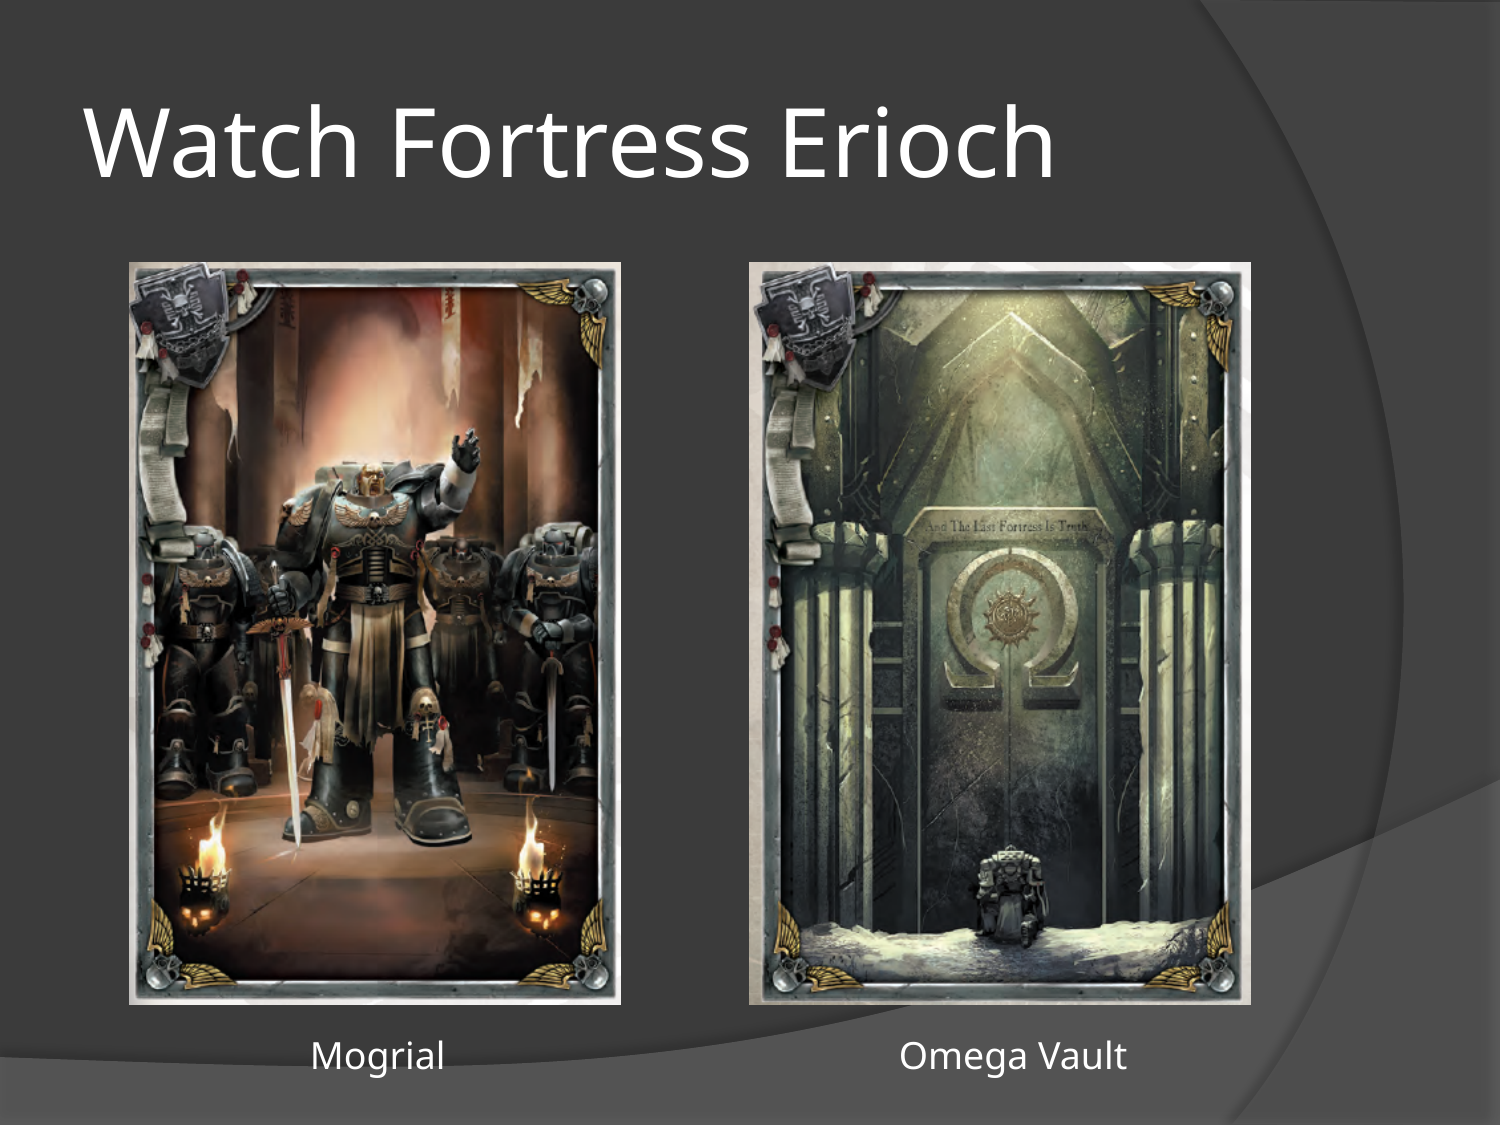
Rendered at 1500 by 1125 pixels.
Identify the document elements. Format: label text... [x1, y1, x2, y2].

text_box Omega Vault [884, 1024, 1143, 1085]
title Watch Fortress Erioch [75, 45, 1300, 233]
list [749, 262, 1251, 1006]
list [129, 262, 621, 1006]
text_box Mogrial [295, 1024, 461, 1085]
